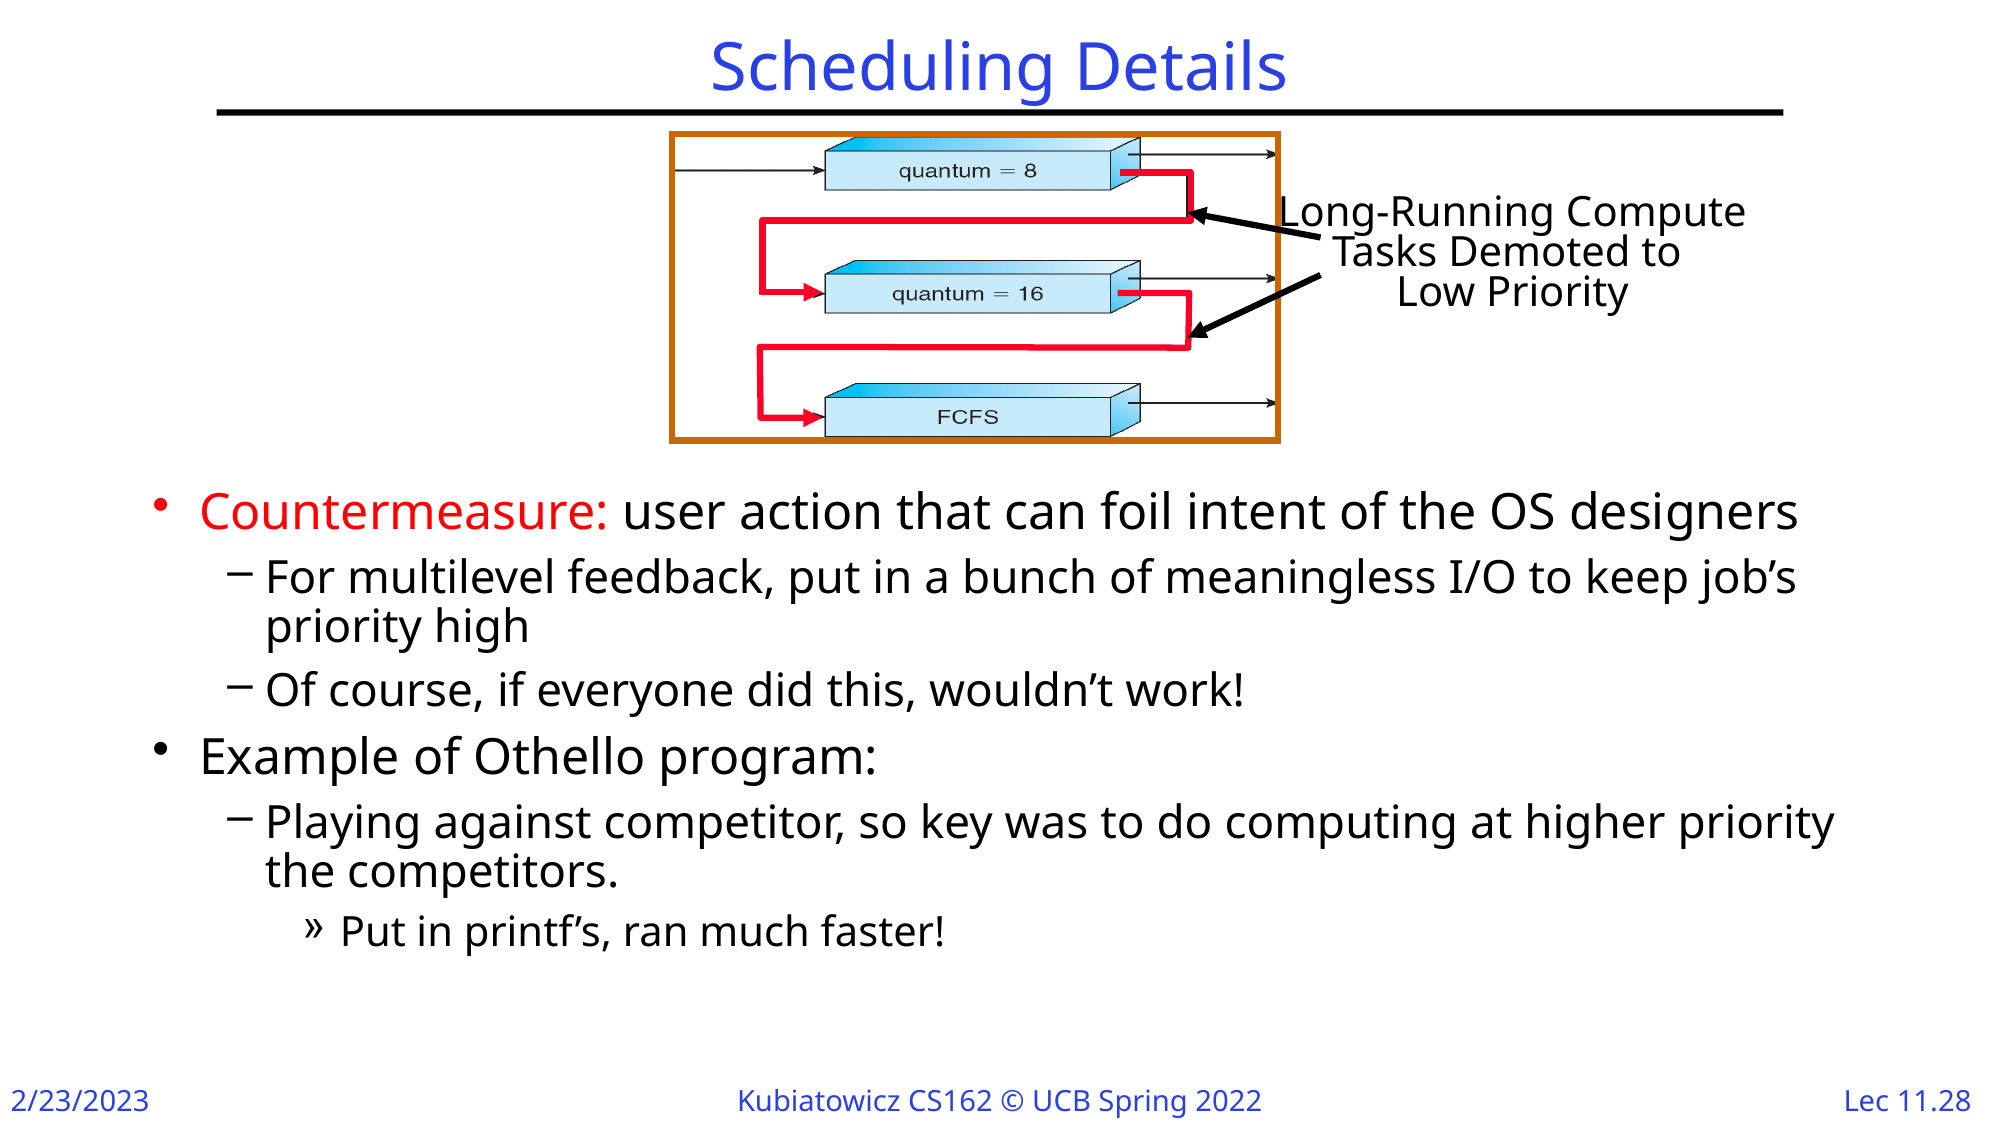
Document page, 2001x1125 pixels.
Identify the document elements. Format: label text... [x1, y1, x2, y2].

title Scheduling Details [216, 24, 1784, 113]
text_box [1187, 187, 1751, 338]
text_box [674, 137, 1276, 438]
list Countermeasure: user action that can foil intent of the OS designers For multilevel feedback, put in a bunch of meaningless I/O to keep job’s priority high Of course, if everyone did this, wouldn’t work! Example of Othello program: Playing against competitor, so key was to do computing at higher priority the competitors. Put in printf’s, ran much faster! [137, 478, 1863, 1050]
